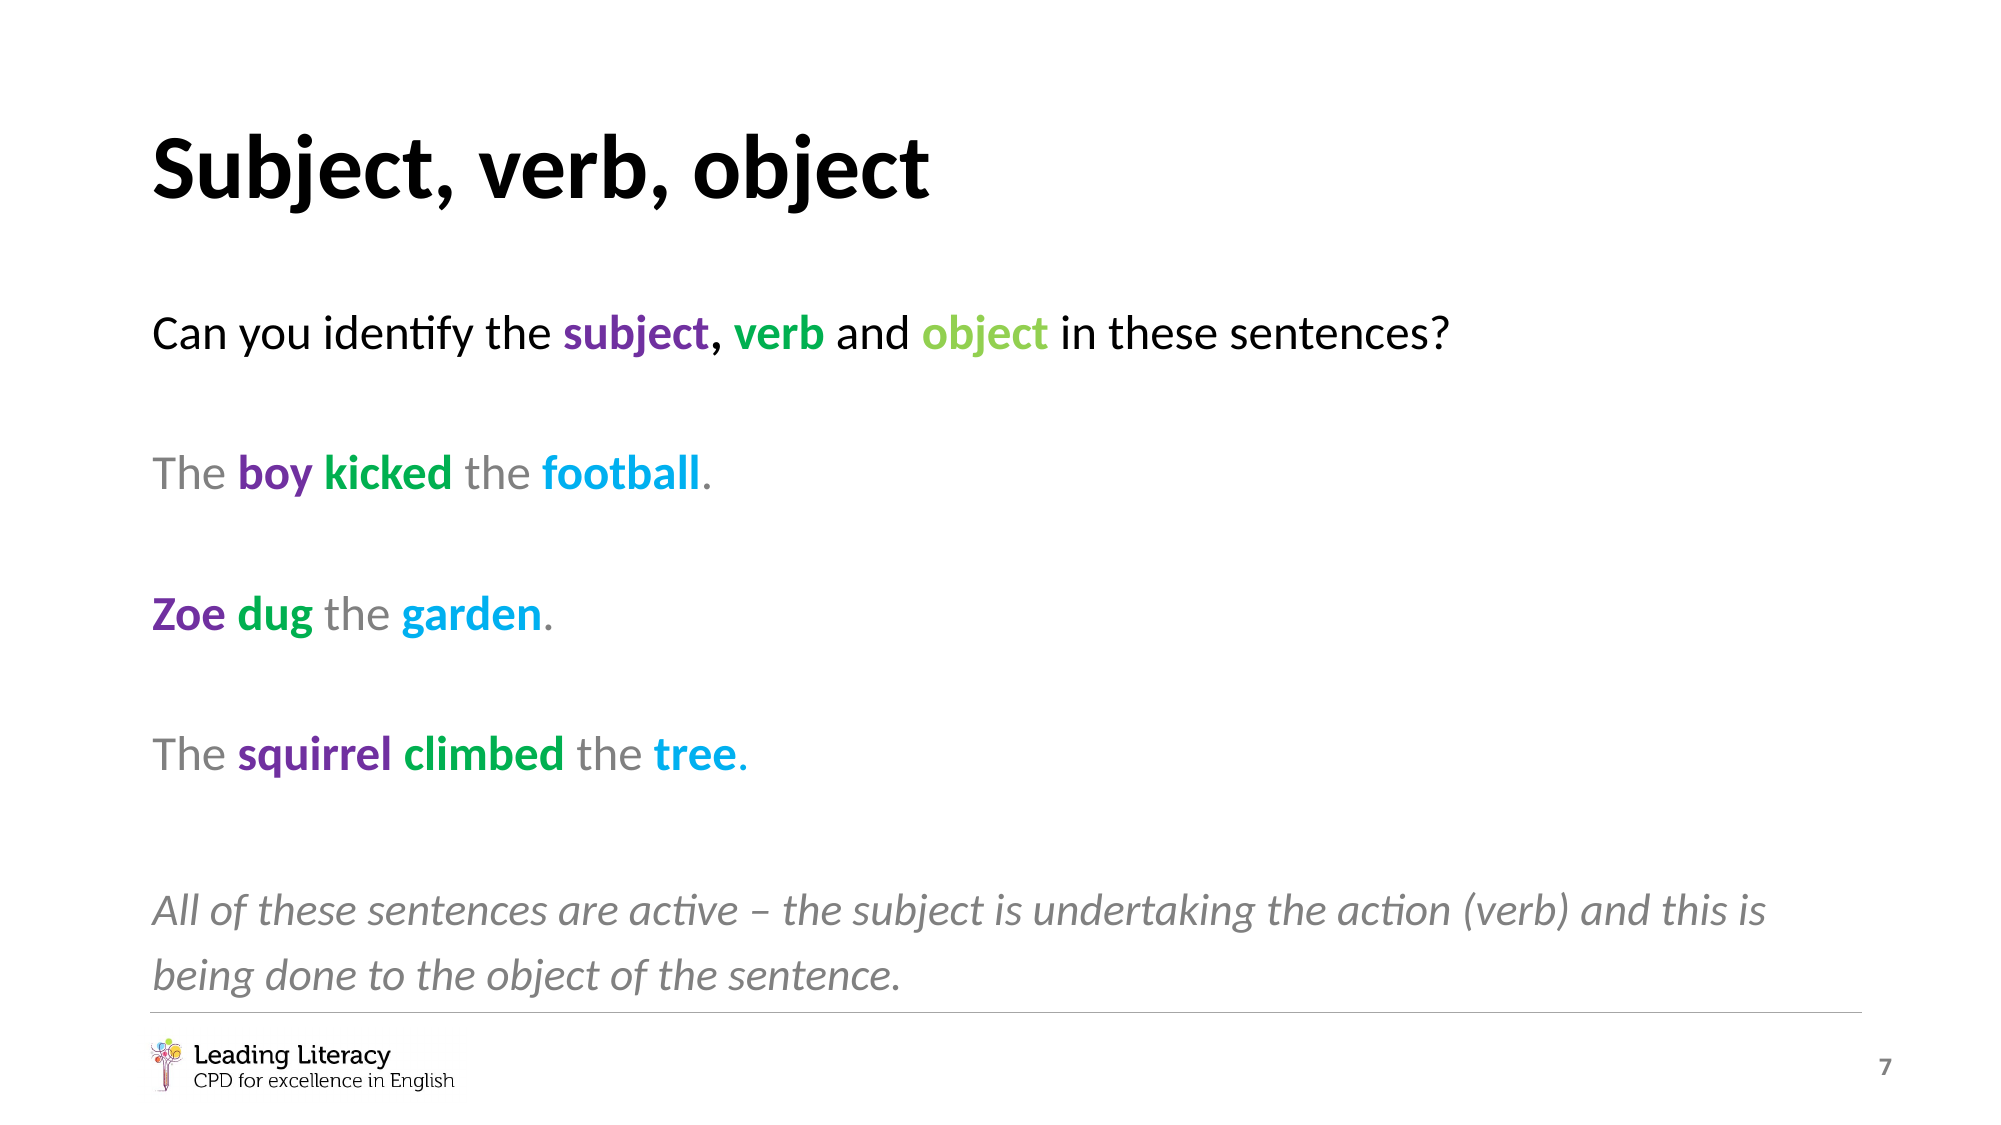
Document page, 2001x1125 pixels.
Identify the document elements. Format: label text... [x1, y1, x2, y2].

title Subject, verb, object [137, 59, 1863, 278]
list Can you identify the subject, verb and object in these sentences? The boy kicked the football. Zoe dug the garden. The squirrel climbed the tree. All of these sentences are active – the subject is undertaking the action (verb) and this is being done to the object of the sentence. [137, 299, 1863, 1014]
picture [137, 1027, 467, 1103]
